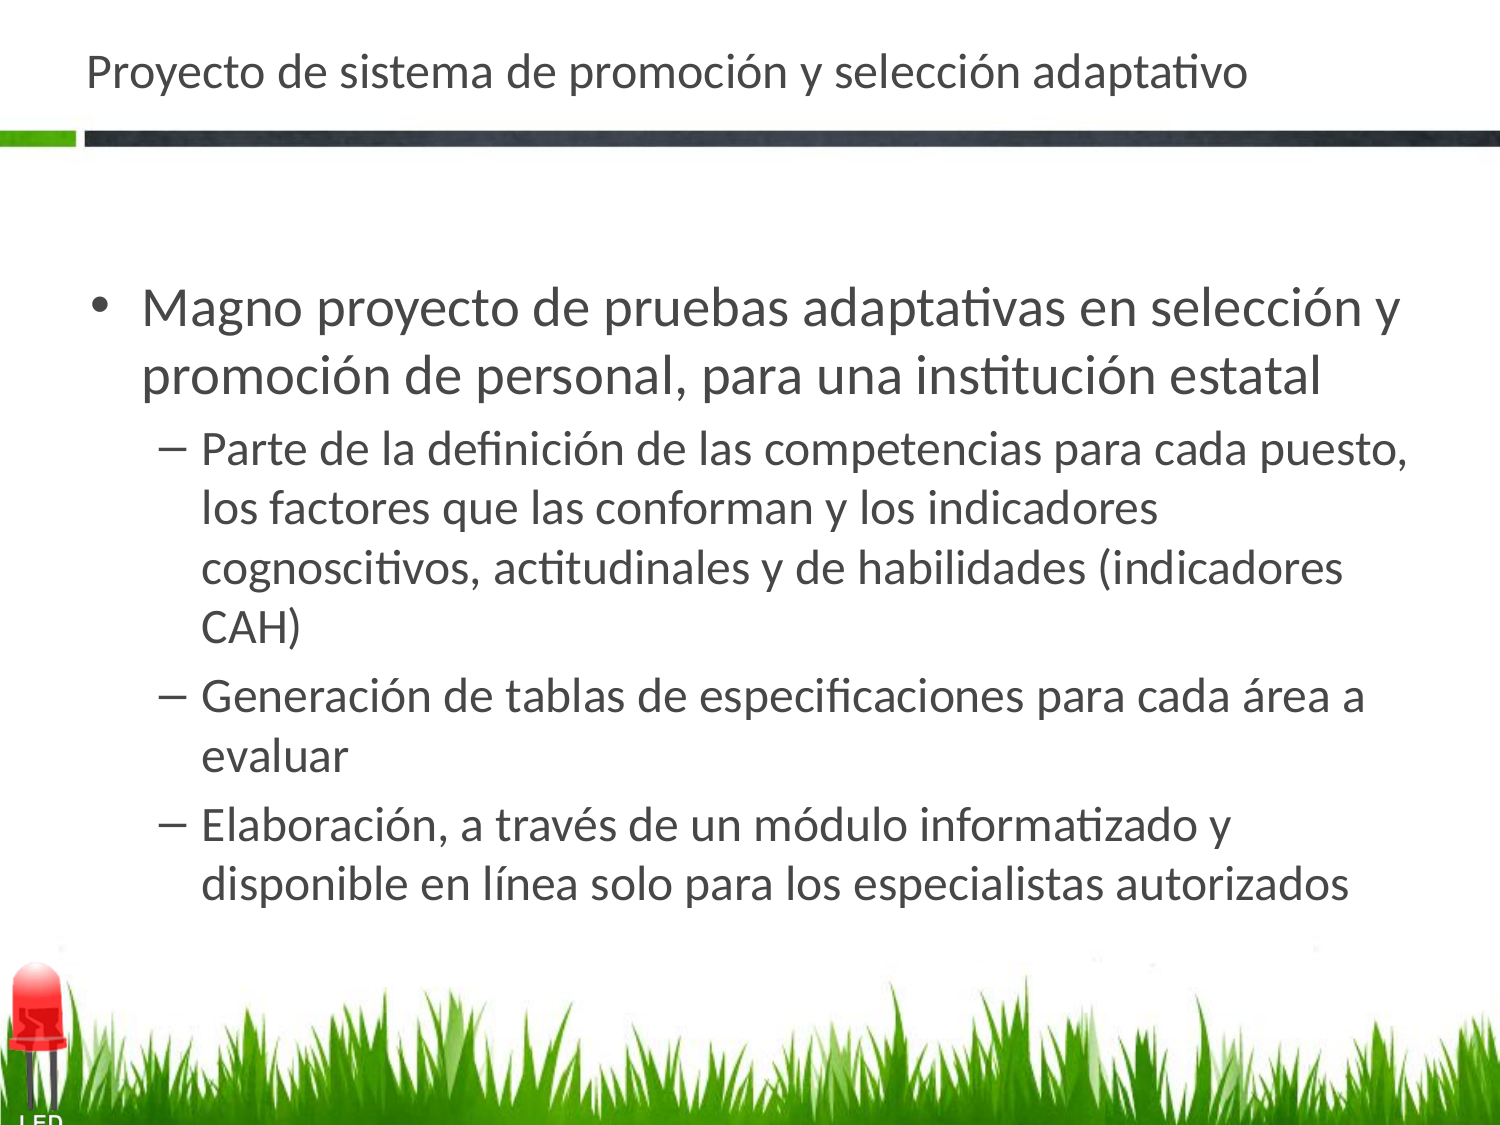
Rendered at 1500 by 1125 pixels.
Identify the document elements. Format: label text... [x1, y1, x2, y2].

picture [0, 0, 1500, 1125]
list Magno proyecto de pruebas adaptativas en selección y promoción de personal, para una institución estatal Parte de la definición de las competencias para cada puesto, los factores que las conforman y los indicadores cognoscitivos, actitudinales y de habilidades (indicadores CAH) Generación de tablas de especificaciones para cada área a evaluar Elaboración, a través de un módulo informatizado y disponible en línea solo para los especialistas autorizados [75, 262, 1425, 1005]
title Proyecto de sistema de promoción y selección adaptativo [71, 12, 1450, 125]
